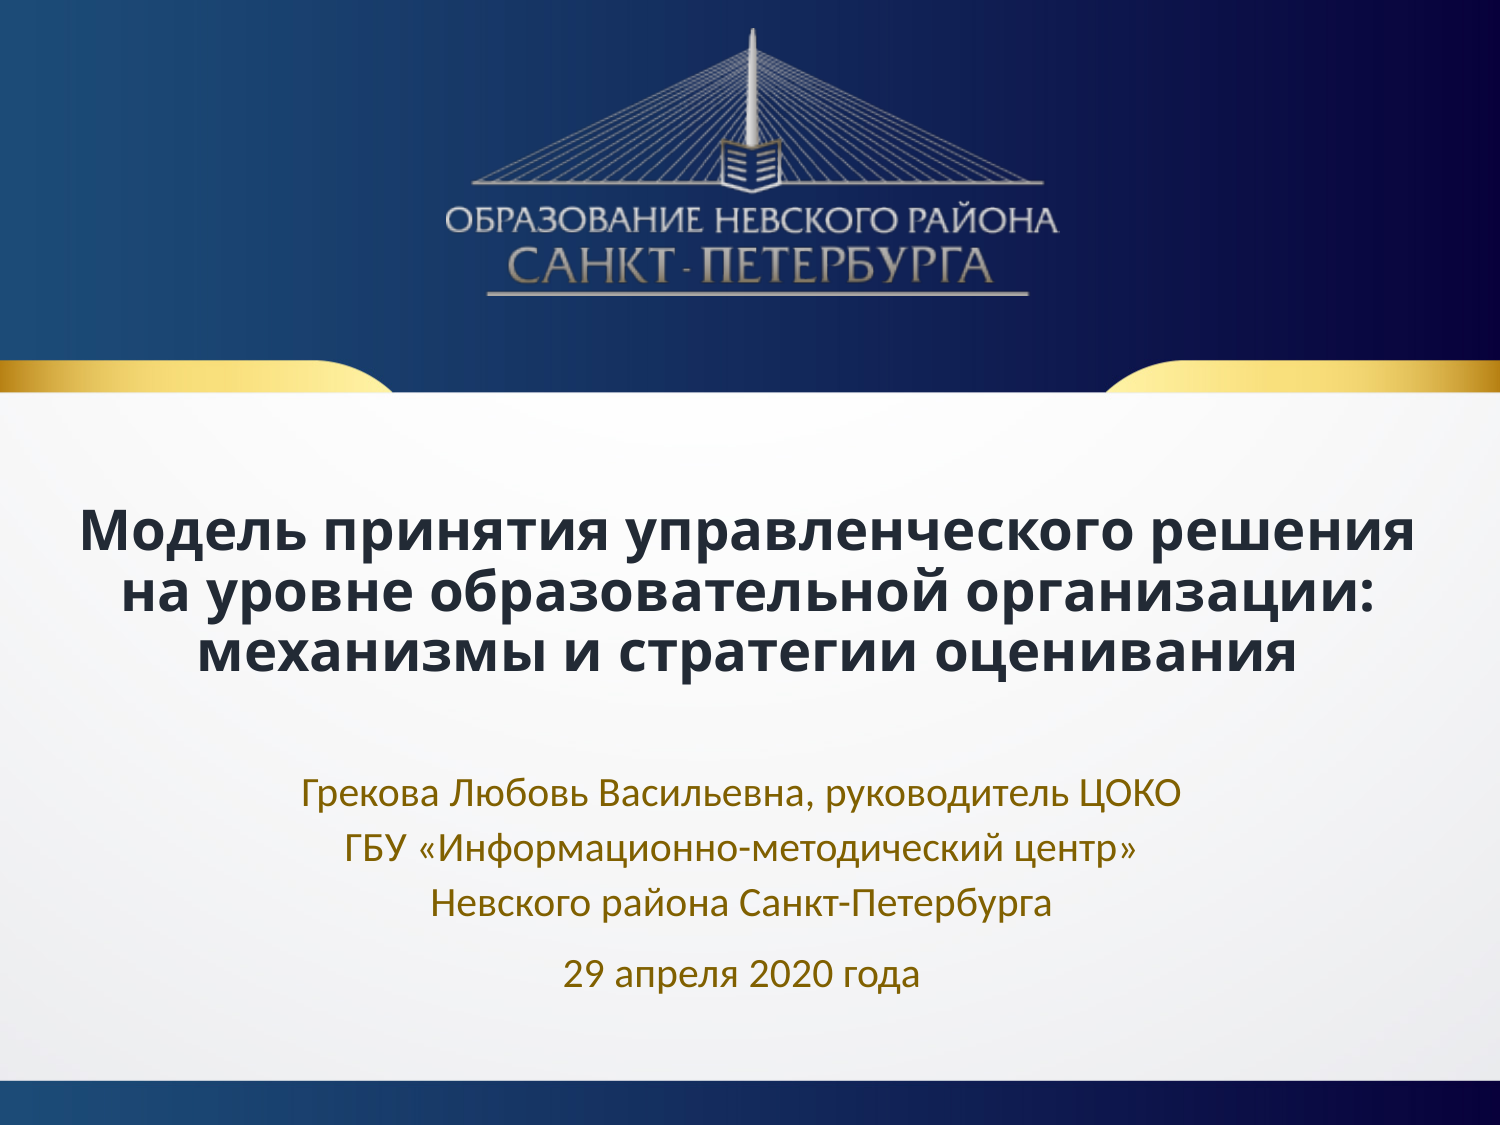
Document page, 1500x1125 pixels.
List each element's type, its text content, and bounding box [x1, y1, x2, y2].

picture [0, 0, 1500, 1125]
title Модель принятия управленческого решения на уровне образовательной организации: механизмы и стратегии оценивания [23, 438, 1473, 692]
subtitle Грекова Любовь Васильевна, руководитель ЦОКО ГБУ «Информационно-методический центр» Невского района Санкт-Петербурга 29 апреля 2020 года [272, 752, 1212, 1006]
